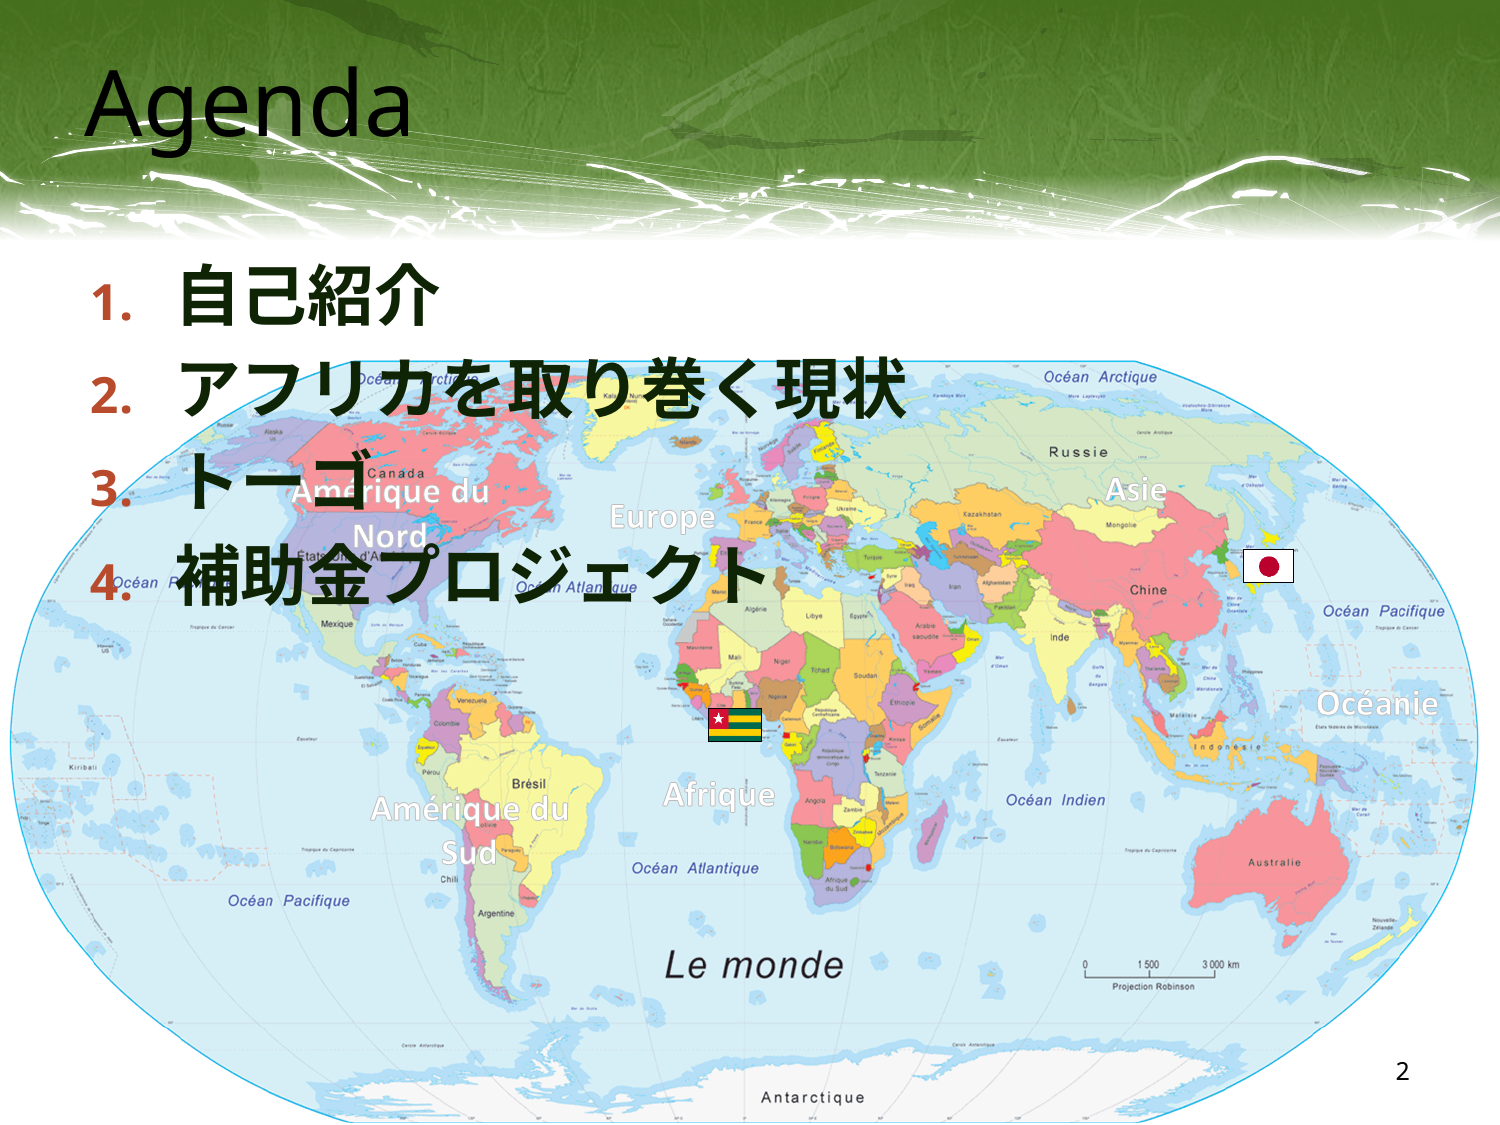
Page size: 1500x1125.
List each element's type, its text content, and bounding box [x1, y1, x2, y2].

picture [6, 360, 1487, 1123]
title Agenda [70, 35, 1421, 164]
list 自己紹介 アフリカを取り巻く現状 トーゴ 補助金プロジェクト [75, 246, 1425, 360]
